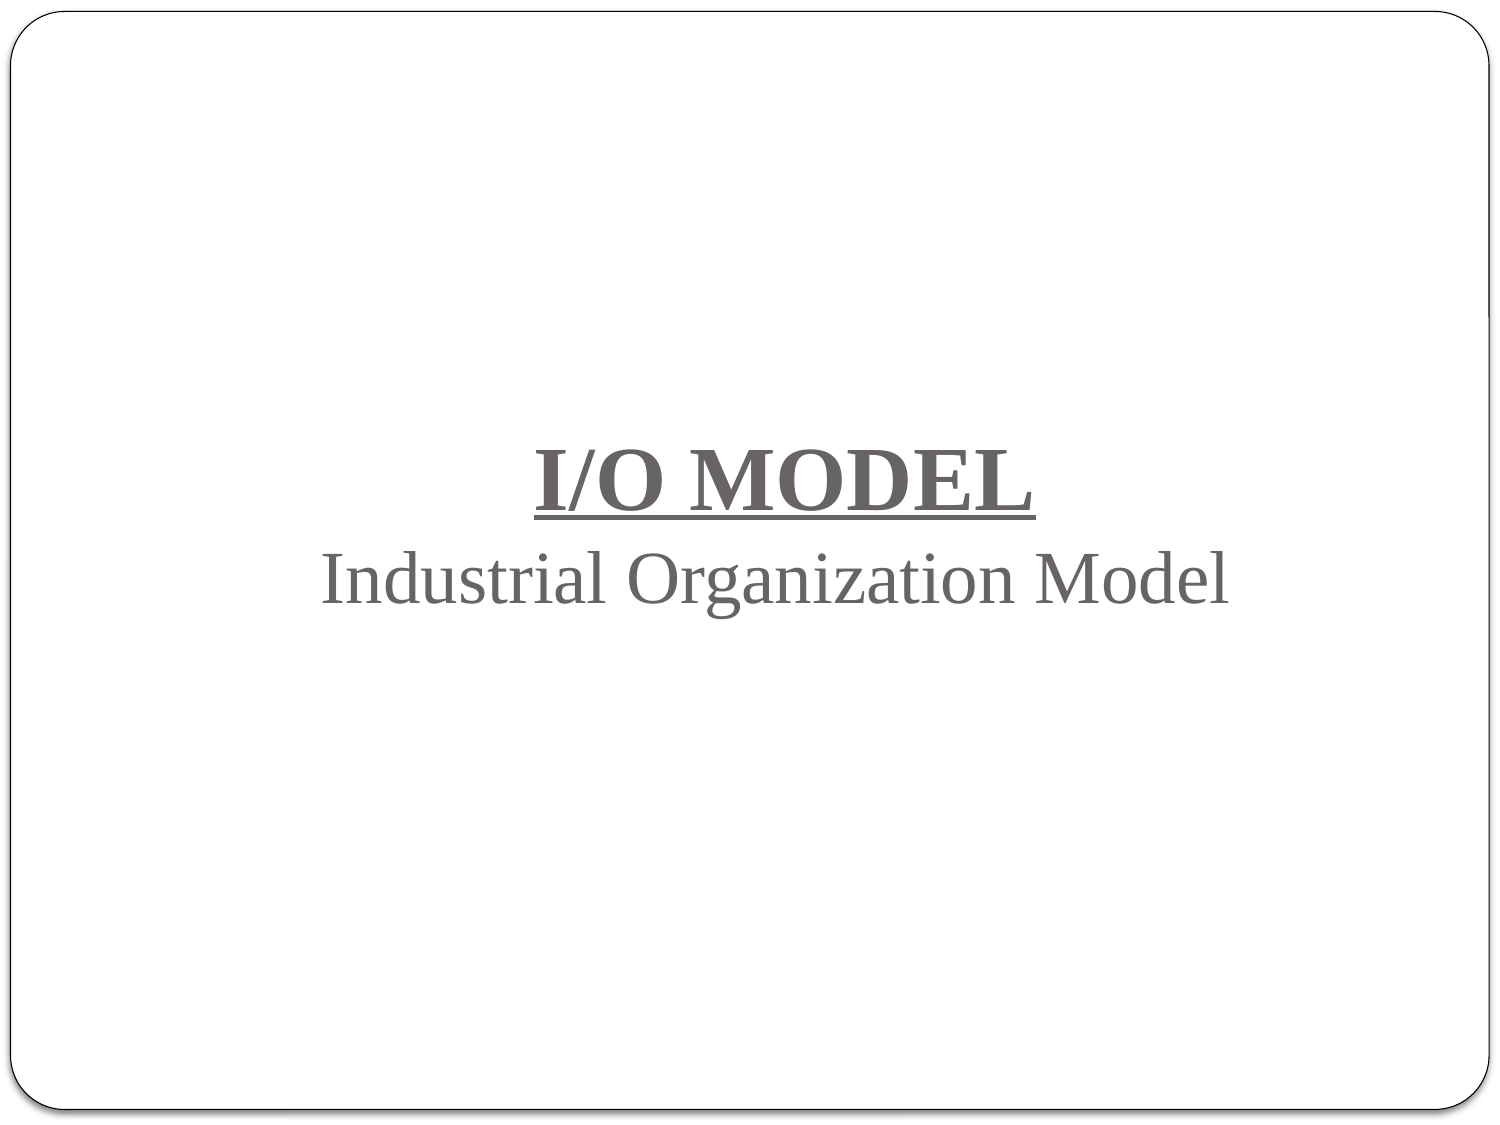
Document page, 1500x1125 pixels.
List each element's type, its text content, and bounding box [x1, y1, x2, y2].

title I/O MODEL Industrial Organization Model [147, 361, 1423, 634]
